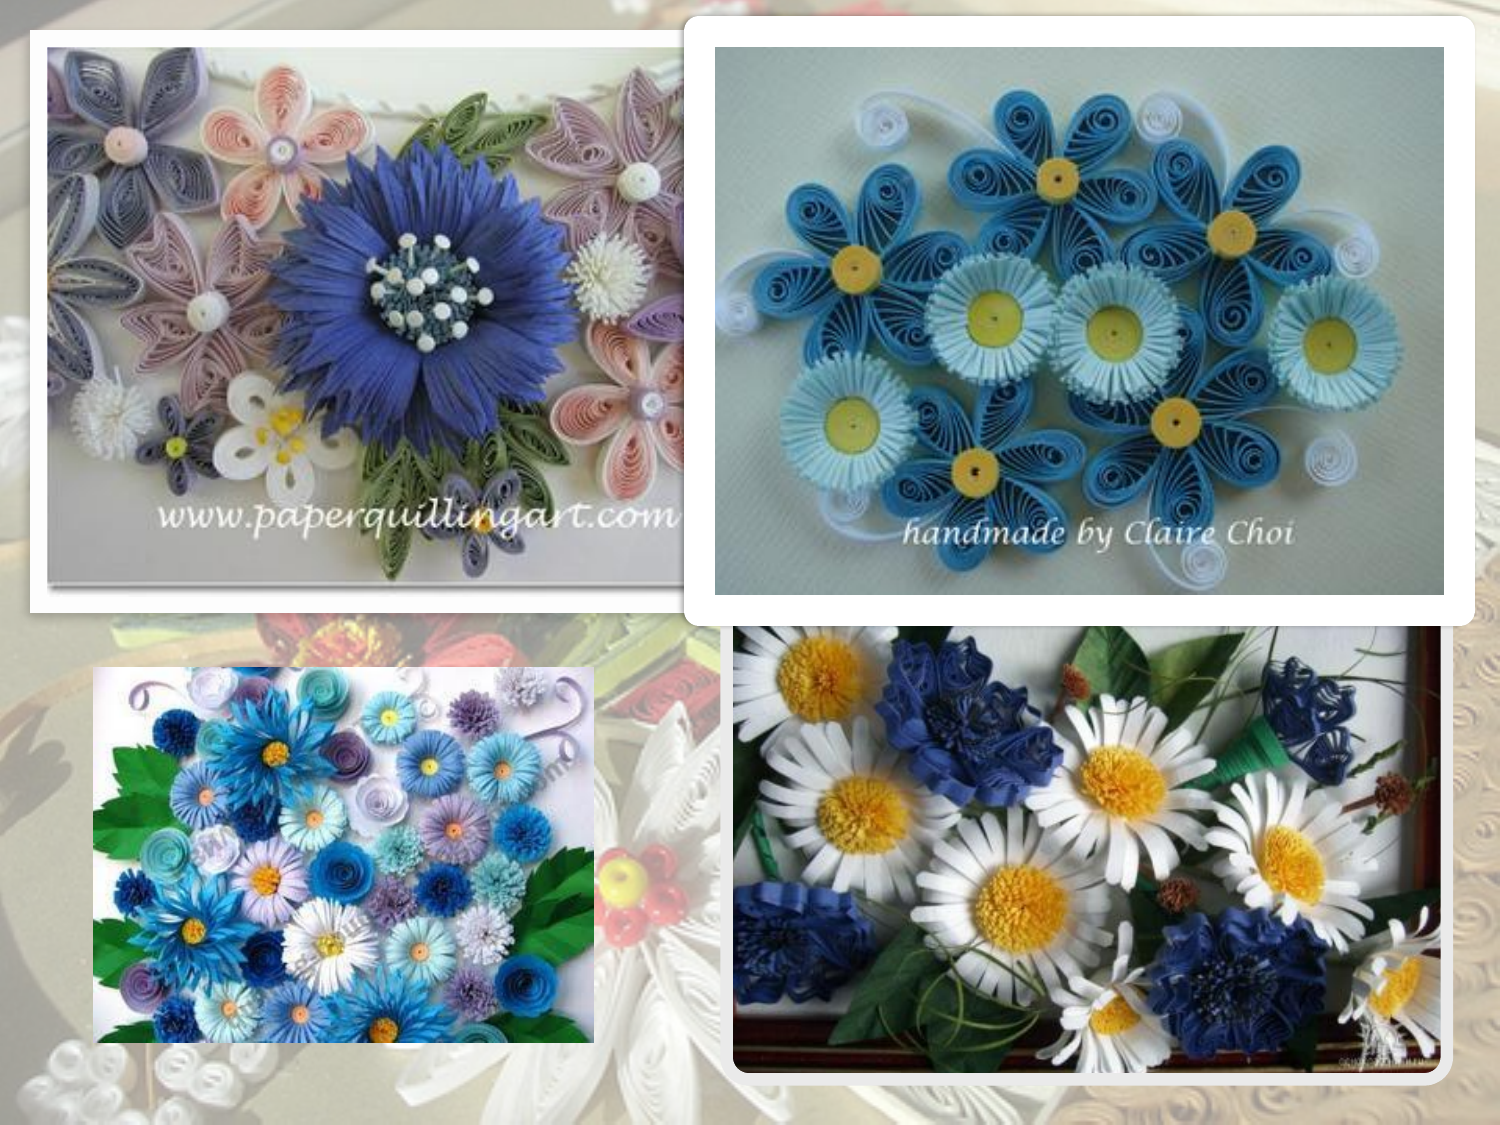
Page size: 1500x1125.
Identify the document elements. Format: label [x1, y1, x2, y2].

list [726, 602, 1448, 1080]
picture [93, 667, 595, 1044]
picture [46, 46, 1445, 598]
